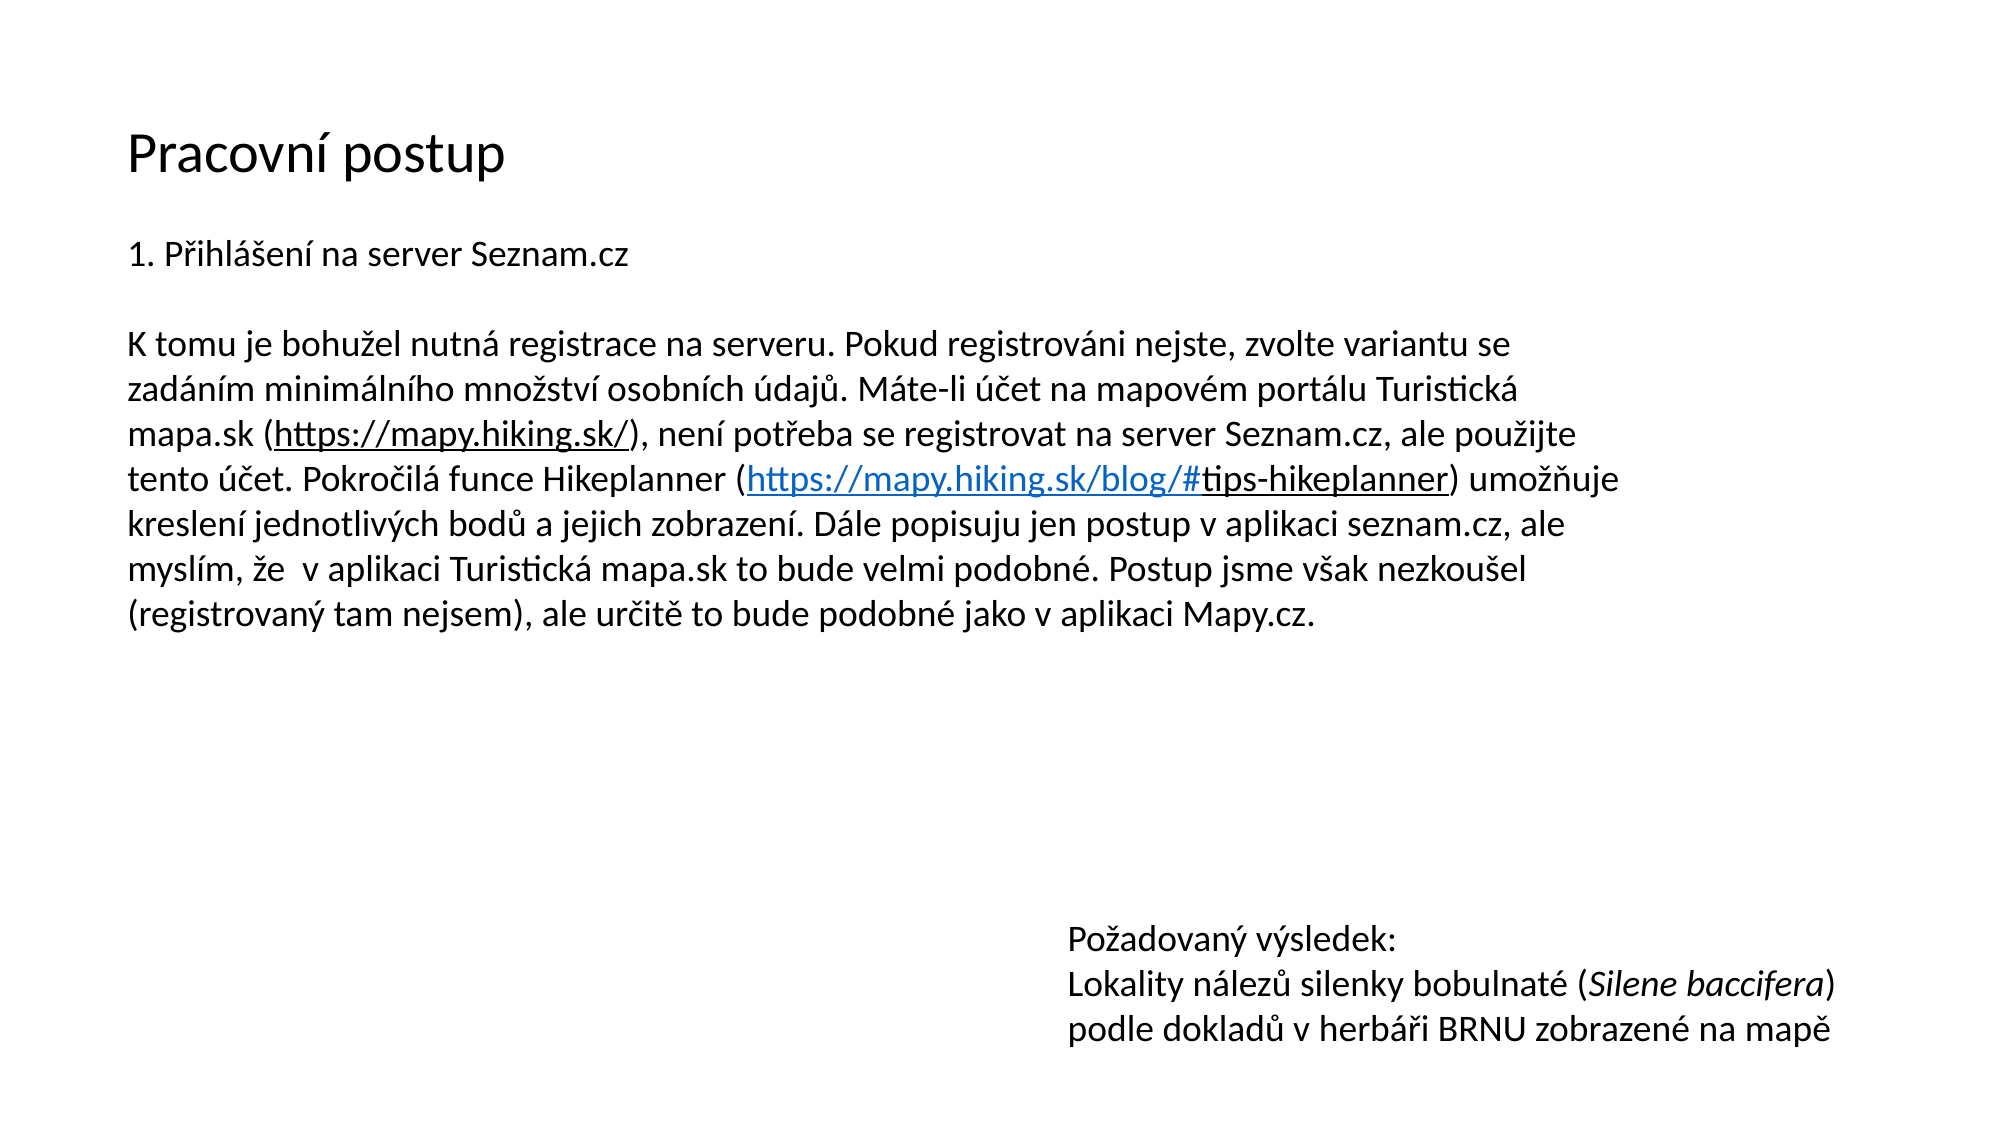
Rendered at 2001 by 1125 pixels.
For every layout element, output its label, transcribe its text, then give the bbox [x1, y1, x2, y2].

text_box Pracovní postup 1. Přihlášení na server Seznam.cz K tomu je bohužel nutná registrace na serveru. Pokud registrováni nejste, zvolte variantu se zadáním minimálního množství osobních údajů. Máte-li účet na mapovém portálu Turistická mapa.sk (https://mapy.hiking.sk/), není potřeba se registrovat na server Seznam.cz, ale použijte tento účet. Pokročilá funce Hikeplanner (https://mapy.hiking.sk/blog/#tips-hikeplanner) umožňuje kreslení jednotlivých bodů a jejich zobrazení. Dále popisuju jen postup v aplikaci seznam.cz, ale myslím, že v aplikaci Turistická mapa.sk to bude velmi podobné. Postup jsme však nezkoušel (registrovaný tam nejsem), ale určitě to bude podobné jako v aplikaci Mapy.cz. [112, 106, 1644, 642]
text_box Požadovaný výsledek: Lokality nálezů silenky bobulnaté (Silene baccifera) podle dokladů v herbáři BRNU zobrazené na mapě [1053, 906, 1896, 1057]
